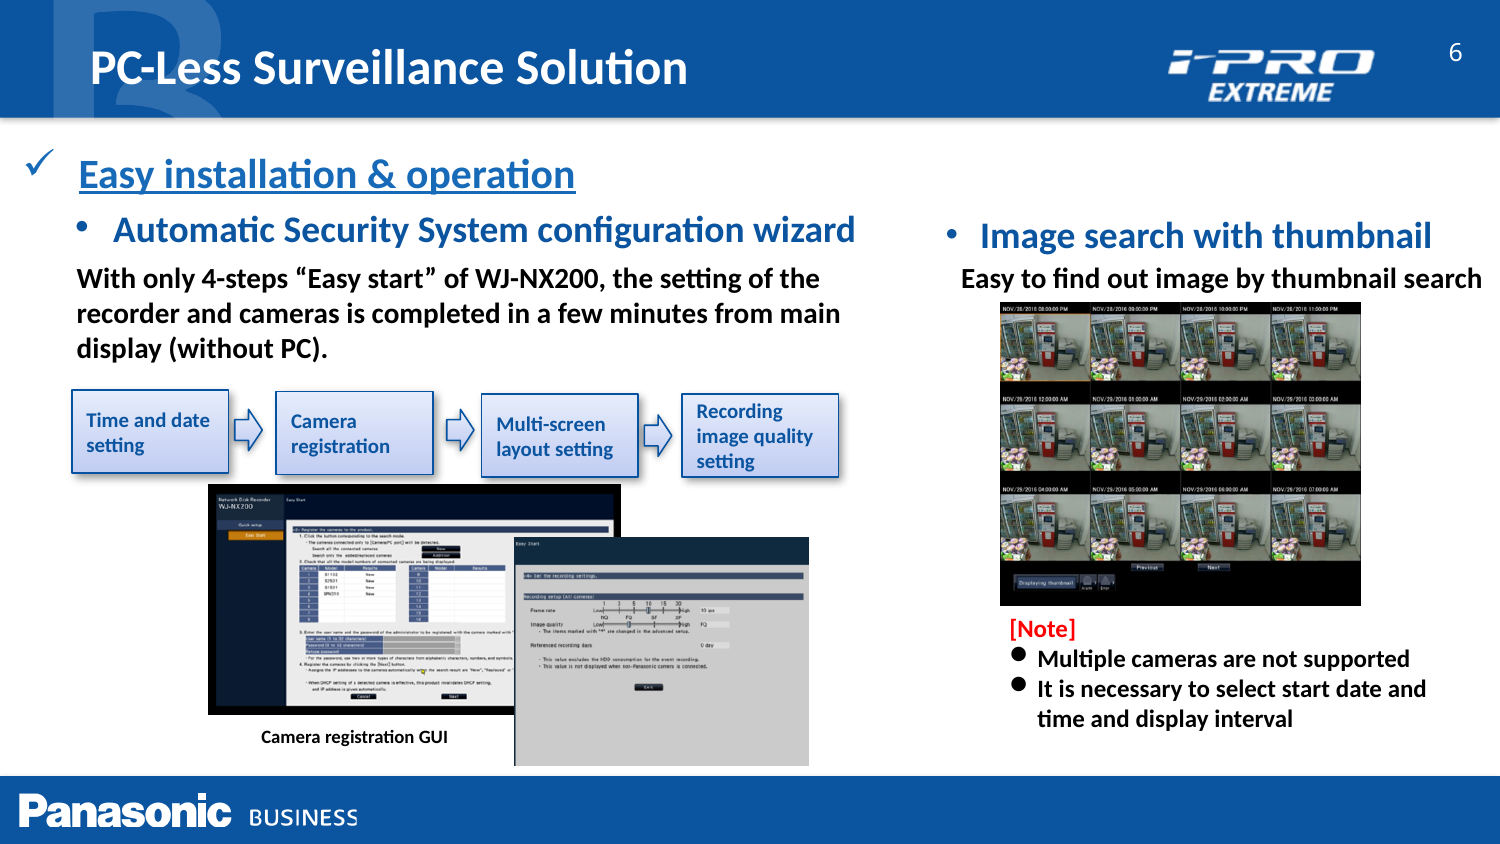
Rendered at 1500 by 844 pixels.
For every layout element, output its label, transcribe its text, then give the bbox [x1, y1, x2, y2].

text_box [445, 408, 475, 452]
text_box With only 4-steps “Easy start” of WJ-NX200, the setting of the recorder and cameras is completed in a few minutes from main display (without PC). [61, 251, 878, 372]
text_box Camera registration [275, 391, 434, 475]
text_box ・Automatic Security System configuration wizard [61, 212, 875, 251]
text_box [233, 408, 263, 452]
picture [208, 484, 809, 766]
text_box [Note] Multiple cameras are not supported It is necessary to select start date and time and display interval [994, 605, 1456, 740]
text_box ・Image search with thumbnail [933, 216, 1500, 263]
text_box Easy to find out image by thumbnail search [946, 251, 1500, 302]
text_box Camera registration GUI [196, 714, 509, 755]
text_box Easy installation & operation [22, 140, 837, 203]
text_box Time and date setting [71, 389, 229, 474]
picture [1000, 302, 1361, 607]
text_box Recording image quality setting [681, 393, 839, 478]
text_box [643, 414, 673, 458]
text_box Multi-screen layout setting [481, 393, 639, 478]
title PC-Less Surveillance Solution [75, 21, 1334, 108]
slide_number 6 [1386, 30, 1478, 76]
picture [1167, 49, 1375, 102]
